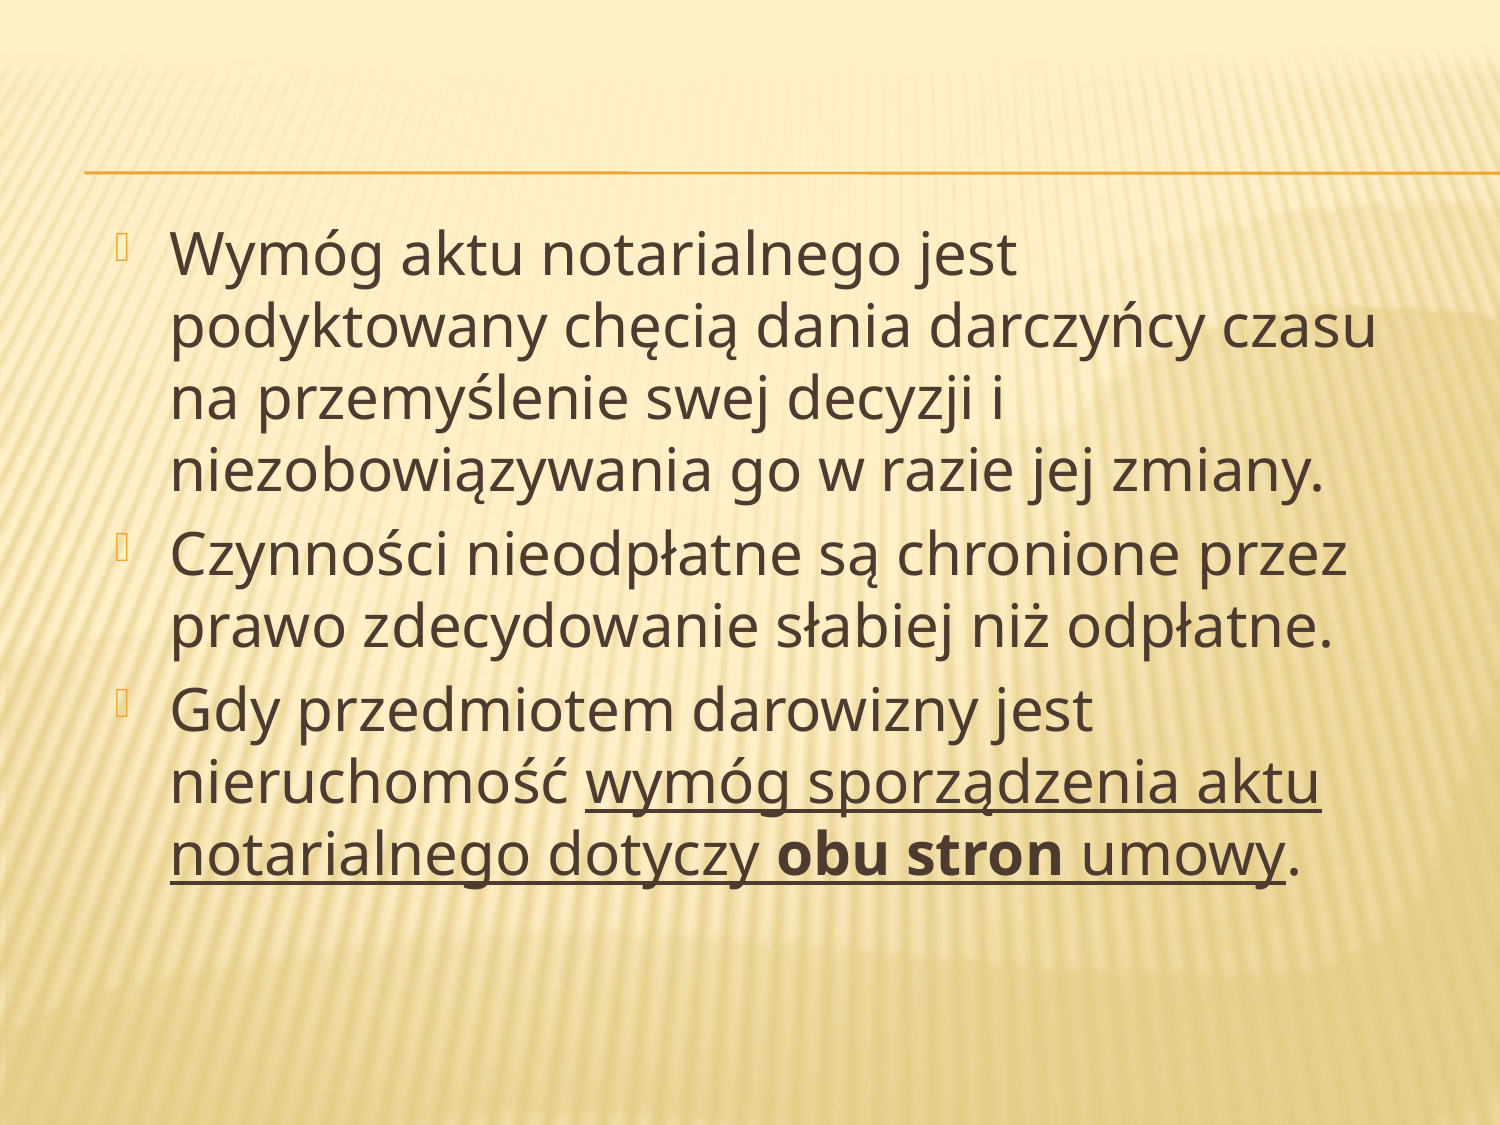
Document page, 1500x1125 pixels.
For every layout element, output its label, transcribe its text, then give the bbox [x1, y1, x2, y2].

list Wymóg aktu notarialnego jest podyktowany chęcią dania darczyńcy czasu na przemyślenie swej decyzji i niezobowiązywania go w razie jej zmiany. Czynności nieodpłatne są chronione przez prawo zdecydowanie słabiej niż odpłatne. Gdy przedmiotem darowizny jest nieruchomość wymóg sporządzenia aktu notarialnego dotyczy obu stron umowy. [100, 208, 1403, 1024]
